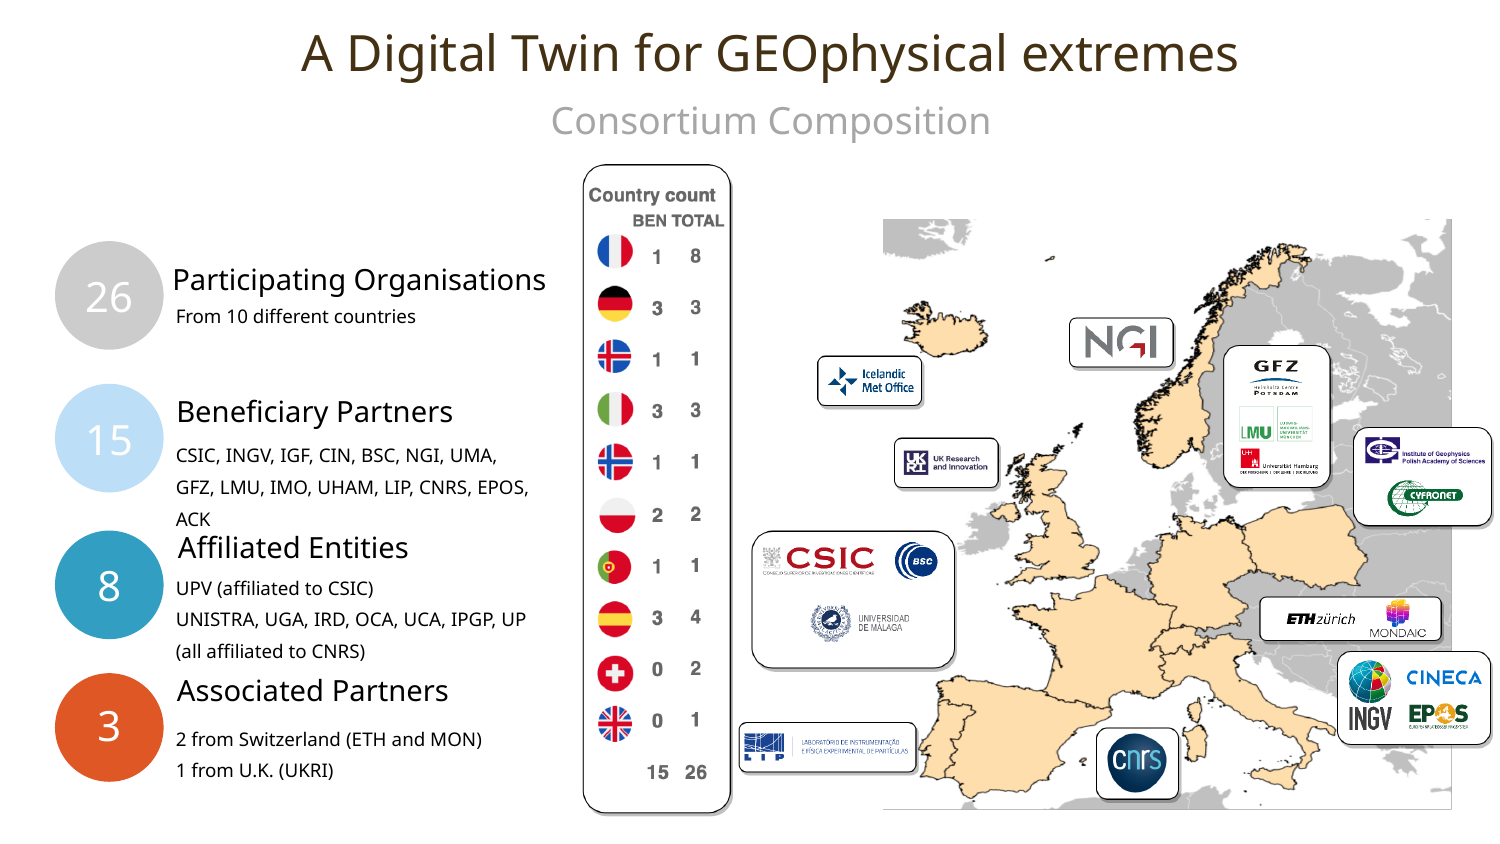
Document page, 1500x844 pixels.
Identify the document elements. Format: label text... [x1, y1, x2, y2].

text_box 3 [89, 692, 129, 757]
text_box Associated Partners [169, 664, 457, 715]
text_box [54, 241, 164, 350]
text_box UPV (affiliated to CSIC) UNISTRA, UGA, IRD, OCA, UCA, IPGP, UP (all affiliated to CNRS) [170, 561, 538, 668]
text_box 26 [77, 263, 141, 328]
text_box [54, 673, 164, 782]
text_box Beneficiary Partners [168, 386, 461, 436]
text_box 15 [77, 405, 141, 471]
text_box Participating Organisations [164, 253, 538, 304]
text_box 2 from Switzerland (ETH and MON) 1 from U.K. (UKRI) [170, 712, 538, 787]
text_box [54, 383, 164, 493]
text_box Affiliated Entities [170, 536, 417, 573]
text_box 8 [89, 552, 129, 617]
text_box From 10 different countries [170, 304, 538, 333]
text_box CSIC, INGV, IGF, CIN, BSC, NGI, UMA, GFZ, LMU, IMO, UHAM, LIP, CNRS, EPOS, ACK [170, 429, 538, 536]
picture [538, 164, 1494, 818]
text_box [54, 530, 164, 640]
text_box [93, 27, 1450, 192]
